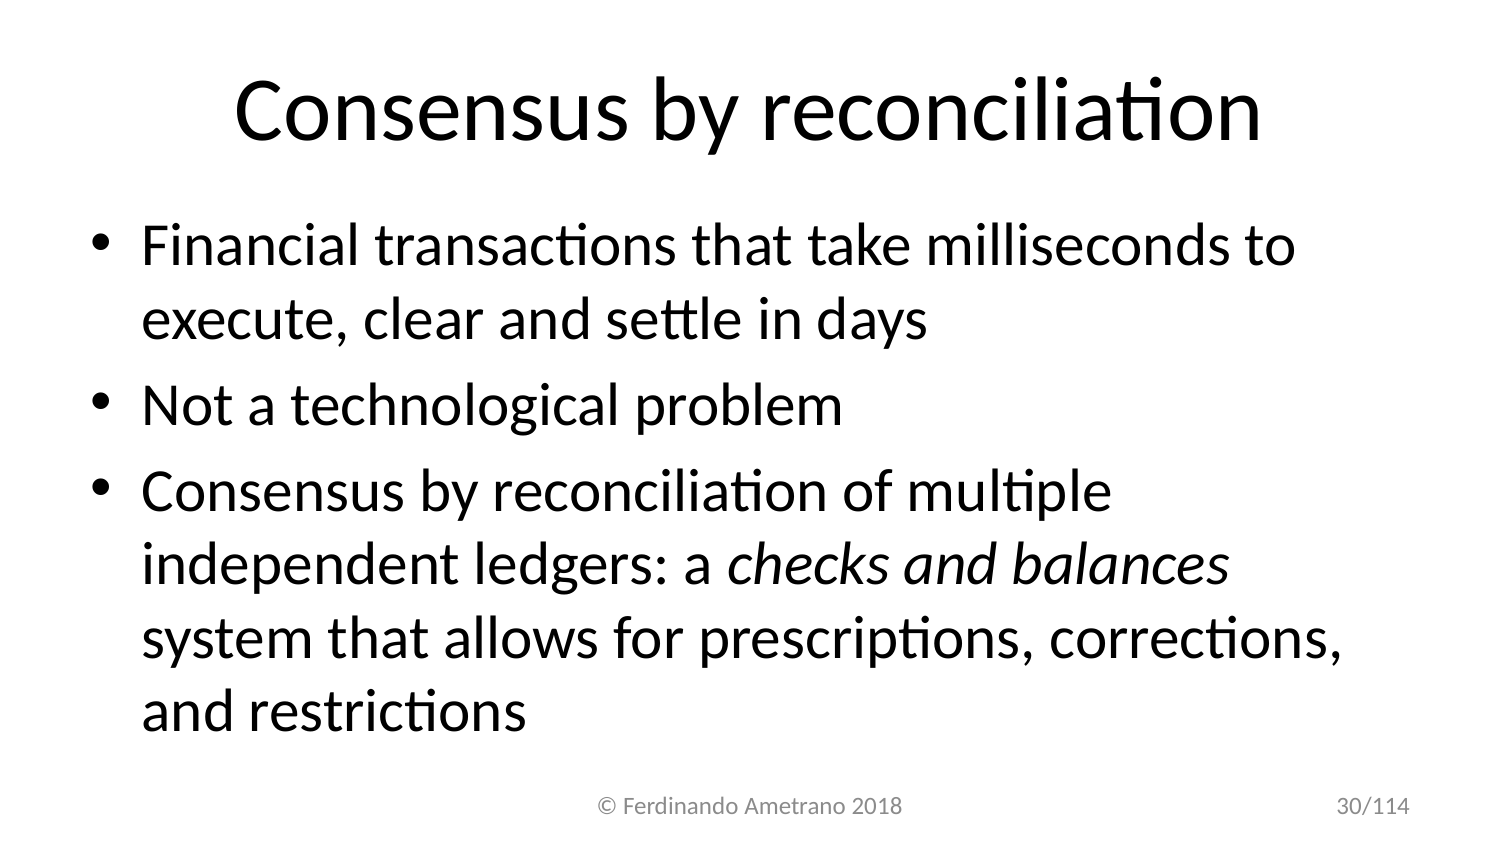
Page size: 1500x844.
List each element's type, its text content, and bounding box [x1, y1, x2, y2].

title Consensus by reconciliation [75, 33, 1425, 175]
slide_number 30/114 [1074, 782, 1425, 827]
list Financial transactions that take milliseconds to execute, clear and settle in days Not a technological problem Consensus by reconciliation of multiple independent ledgers: a checks and balances system that allows for prescriptions, corrections, and restrictions [75, 196, 1425, 754]
footer © Ferdinando Ametrano 2018 [512, 782, 988, 827]
